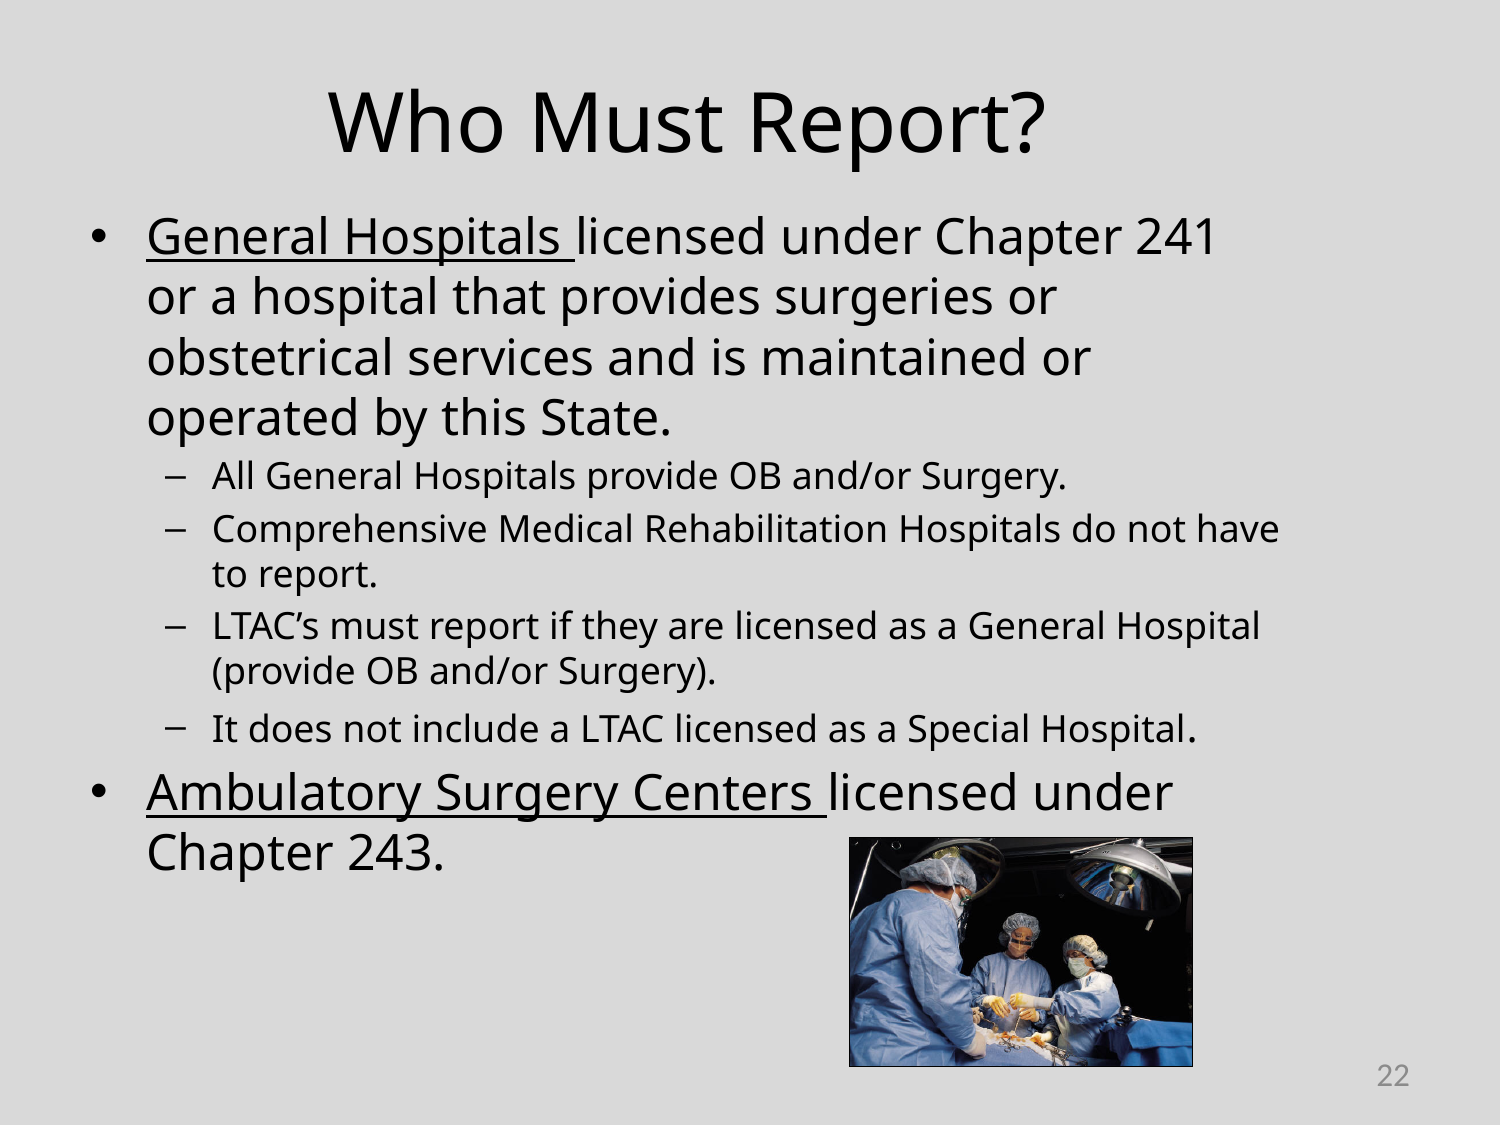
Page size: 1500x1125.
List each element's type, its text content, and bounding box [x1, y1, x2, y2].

list General Hospitals licensed under Chapter 241 or a hospital that provides surgeries or obstetrical services and is maintained or operated by this State. All General Hospitals provide OB and/or Surgery. Comprehensive Medical Rehabilitation Hospitals do not have to report. LTAC’s must report if they are licensed as a General Hospital (provide OB and/or Surgery). It does not include a LTAC licensed as a Special Hospital. Ambulatory Surgery Centers licensed under Chapter 243. [75, 112, 1300, 855]
picture [849, 837, 1194, 1067]
slide_number 22 [1074, 1042, 1425, 1103]
title Who Must Report? [75, 24, 1300, 112]
